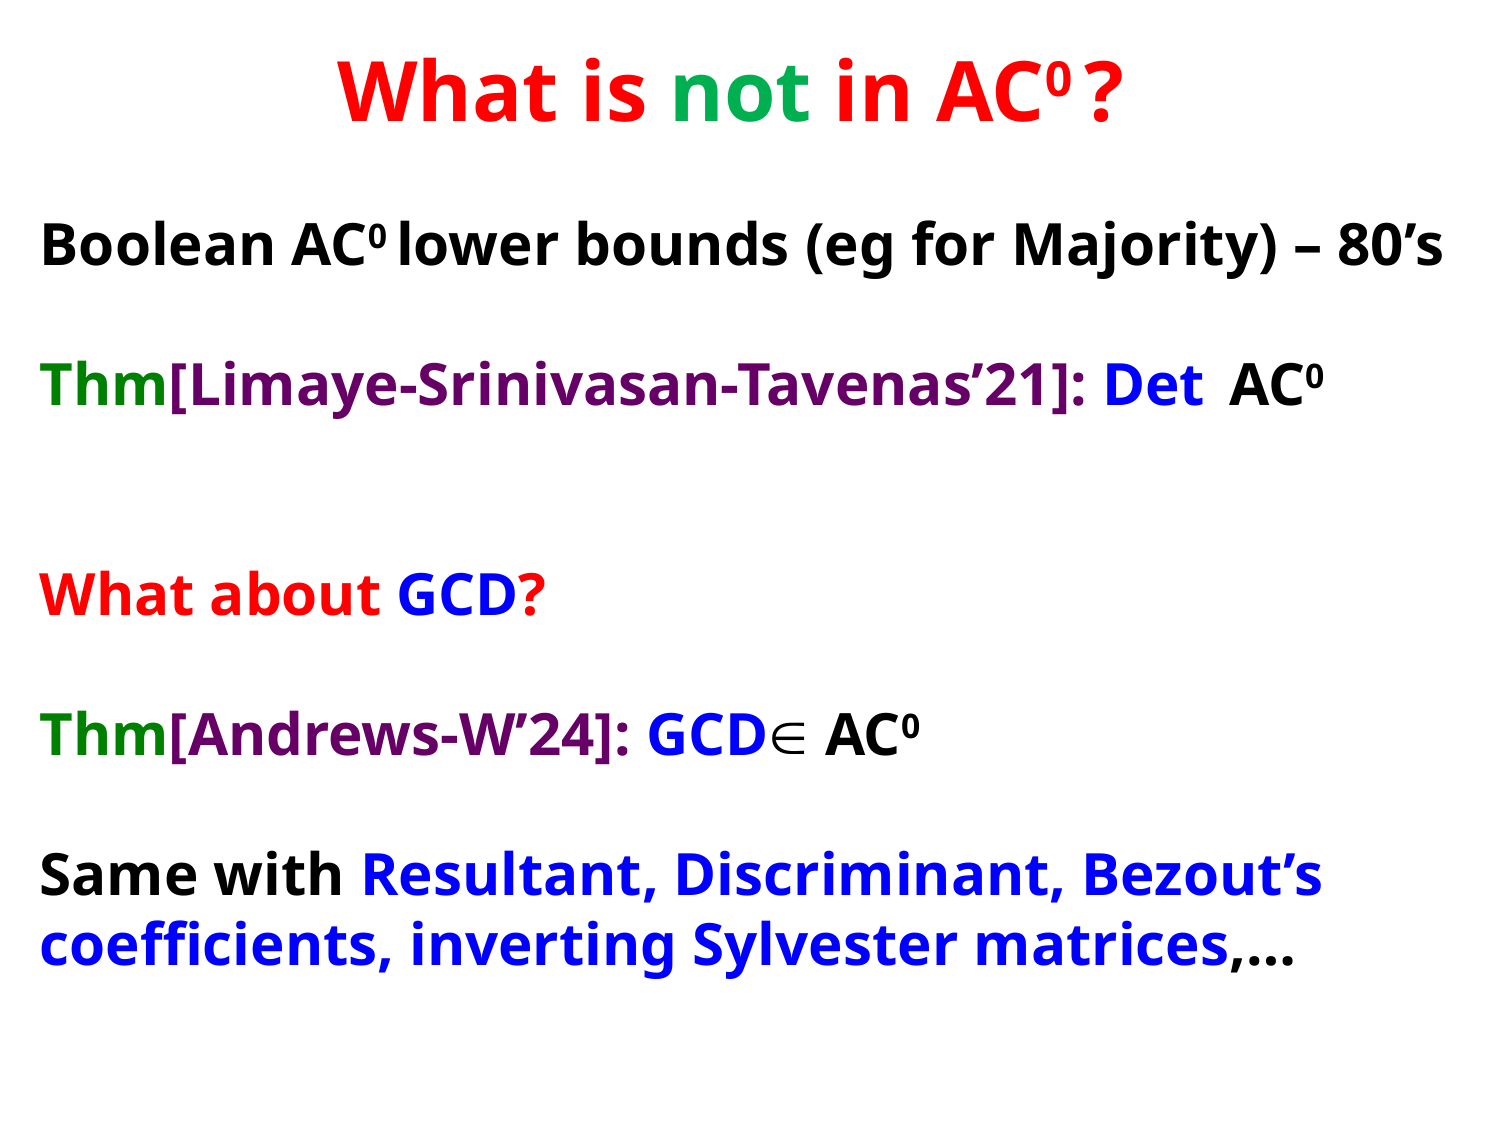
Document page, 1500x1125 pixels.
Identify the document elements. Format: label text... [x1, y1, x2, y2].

title What is not in AC0 ? [93, 0, 1369, 209]
